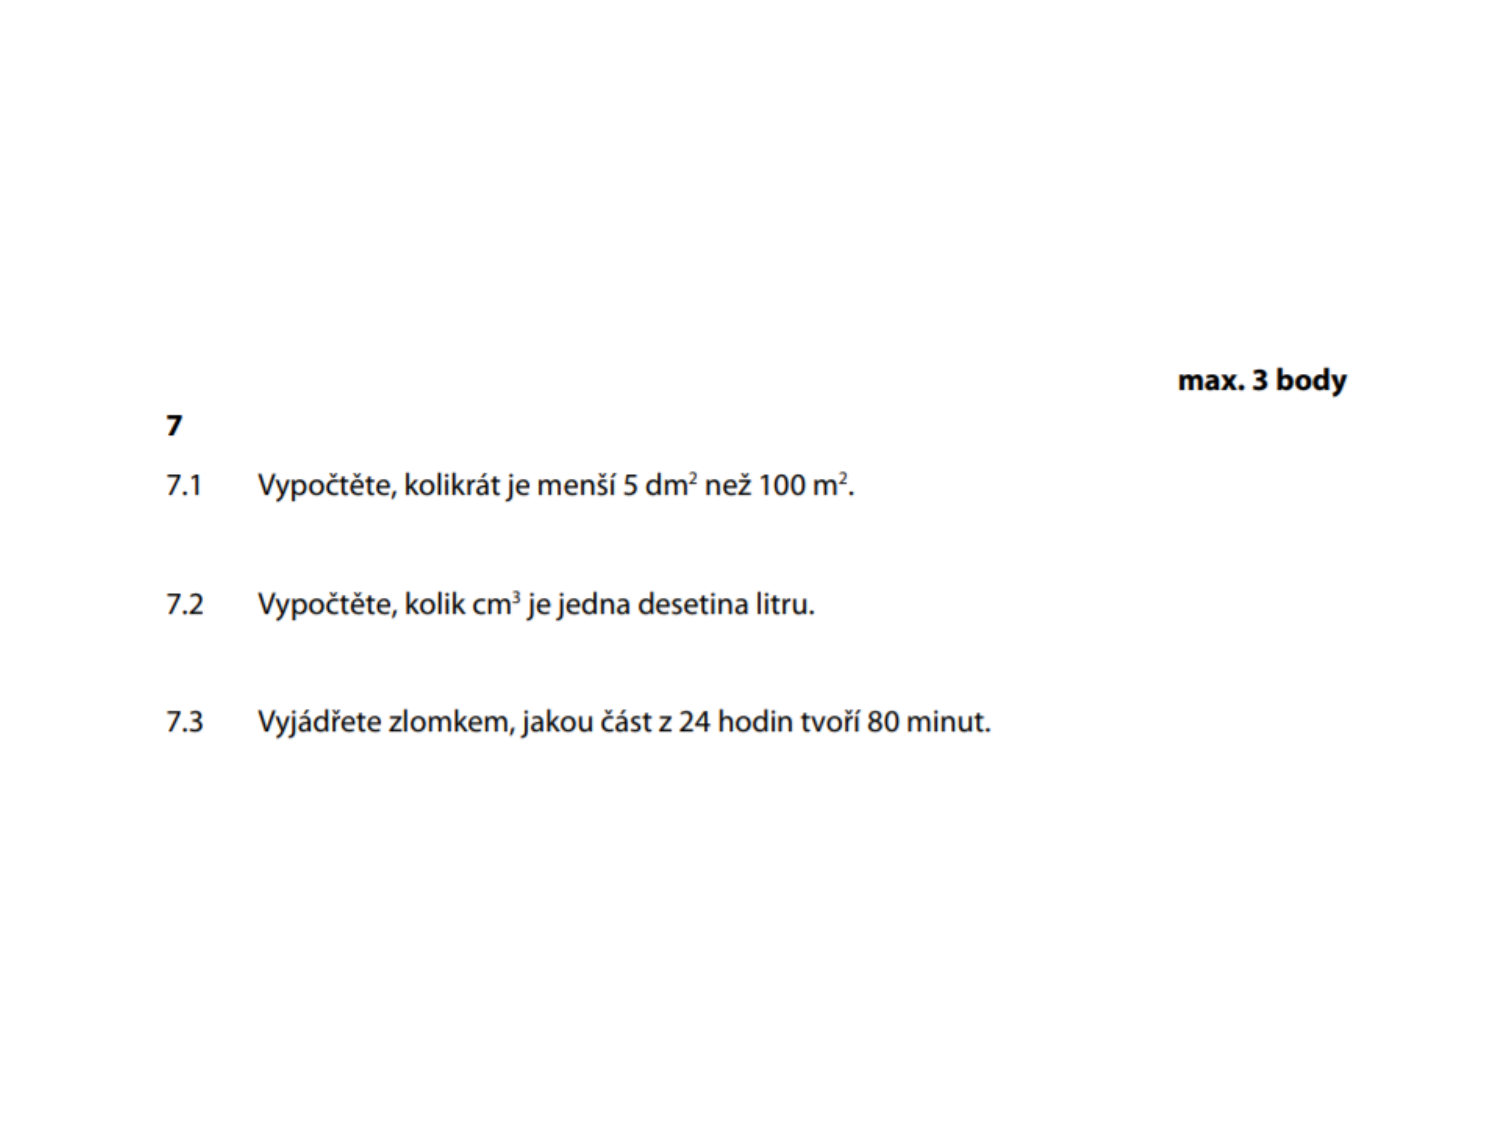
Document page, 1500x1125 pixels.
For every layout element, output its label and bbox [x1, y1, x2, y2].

picture [141, 348, 1359, 777]
